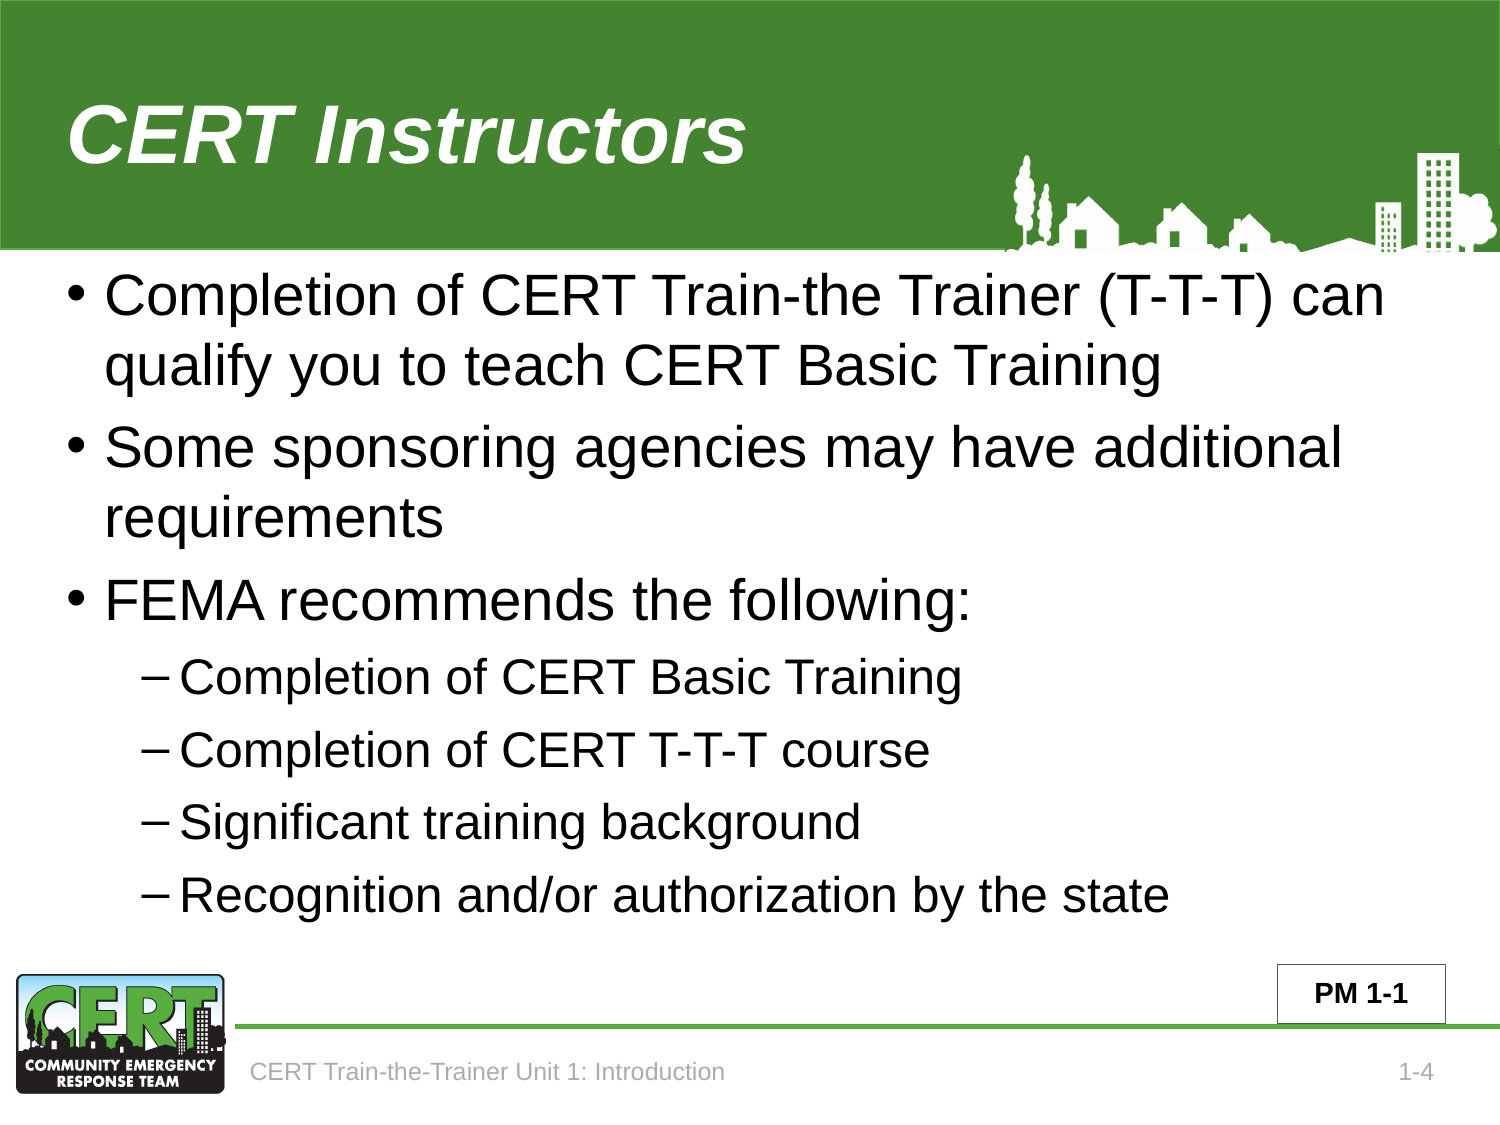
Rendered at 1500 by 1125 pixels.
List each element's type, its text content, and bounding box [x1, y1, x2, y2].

list 1-4 [1153, 1047, 1450, 1098]
list PM 1-1 [1277, 964, 1446, 1024]
picture [15, 973, 226, 1094]
title CERT Instructors [51, 52, 1005, 220]
picture [1005, 145, 1500, 252]
list CERT Train-the-Trainer Unit 1: Introduction [234, 1047, 963, 1098]
list Completion of CERT Train-the Trainer (T-T-T) can qualify you to teach CERT Basic Training Some sponsoring agencies may have additional requirements FEMA recommends the following: Completion of CERT Basic Training Completion of CERT T-T-T course Significant training background Recognition and/or authorization by the state [51, 249, 1449, 1034]
